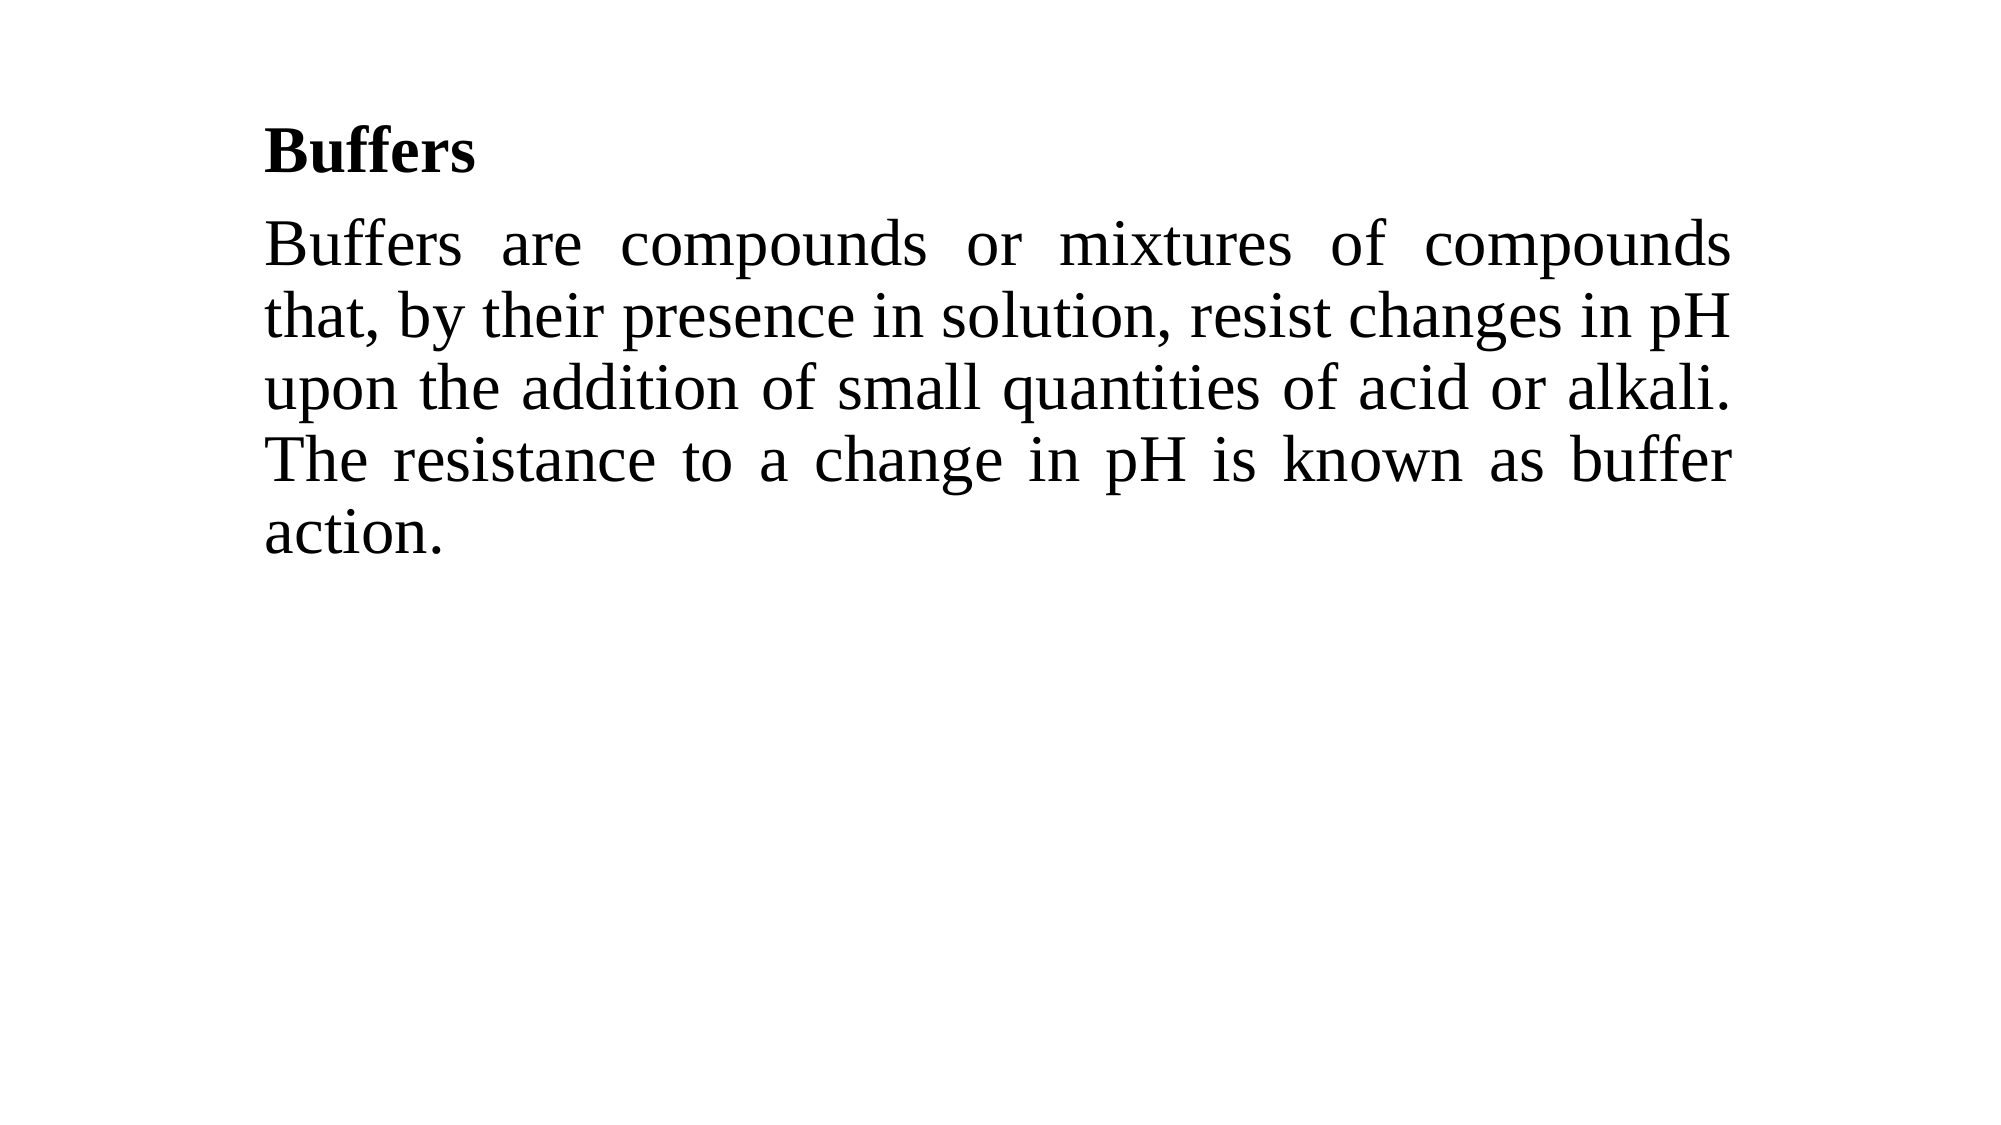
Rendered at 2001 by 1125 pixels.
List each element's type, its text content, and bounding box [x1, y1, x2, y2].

subtitle Buffers Buffers are compounds or mixtures of compounds that, by their presence in solution, resist changes in pH upon the addition of small quantities of acid or alkali. The resistance to a change in pH is known as buffer action. [249, 107, 1750, 1038]
